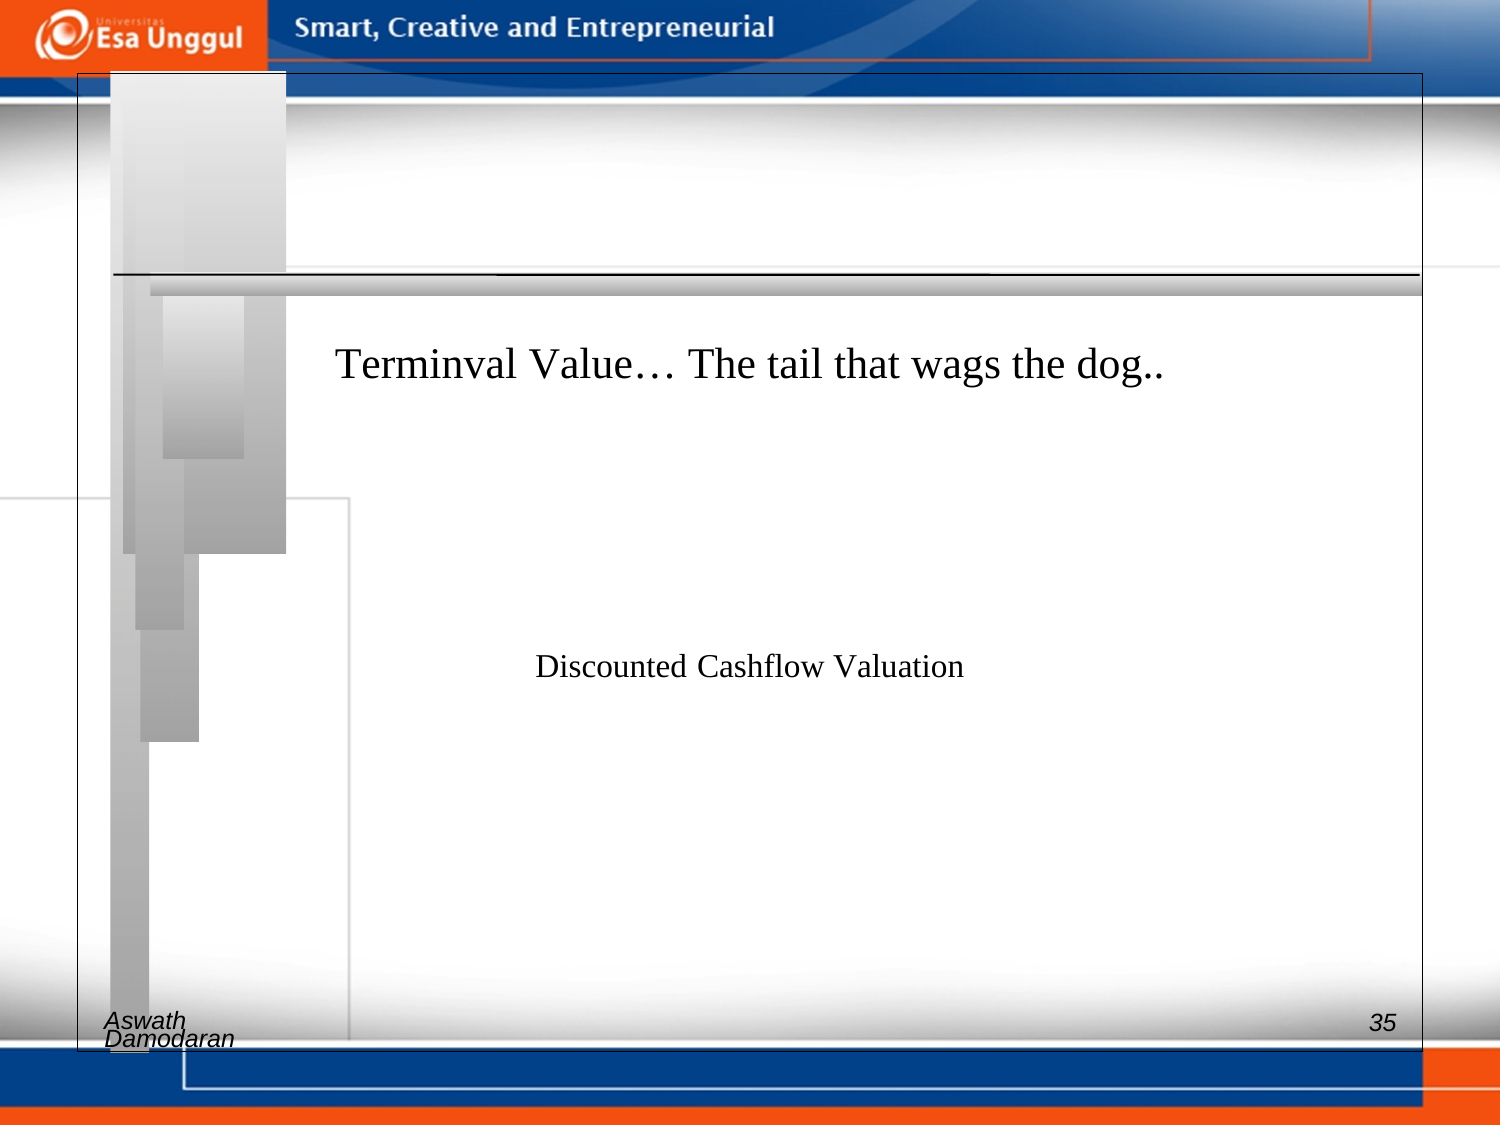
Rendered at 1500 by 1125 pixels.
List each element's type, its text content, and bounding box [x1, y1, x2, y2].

text_box Terminval Value… The tail that wags the dog.. Discounted Cashflow Valuation Aswath [77, 73, 1423, 1052]
picture [0, 0, 1500, 1125]
